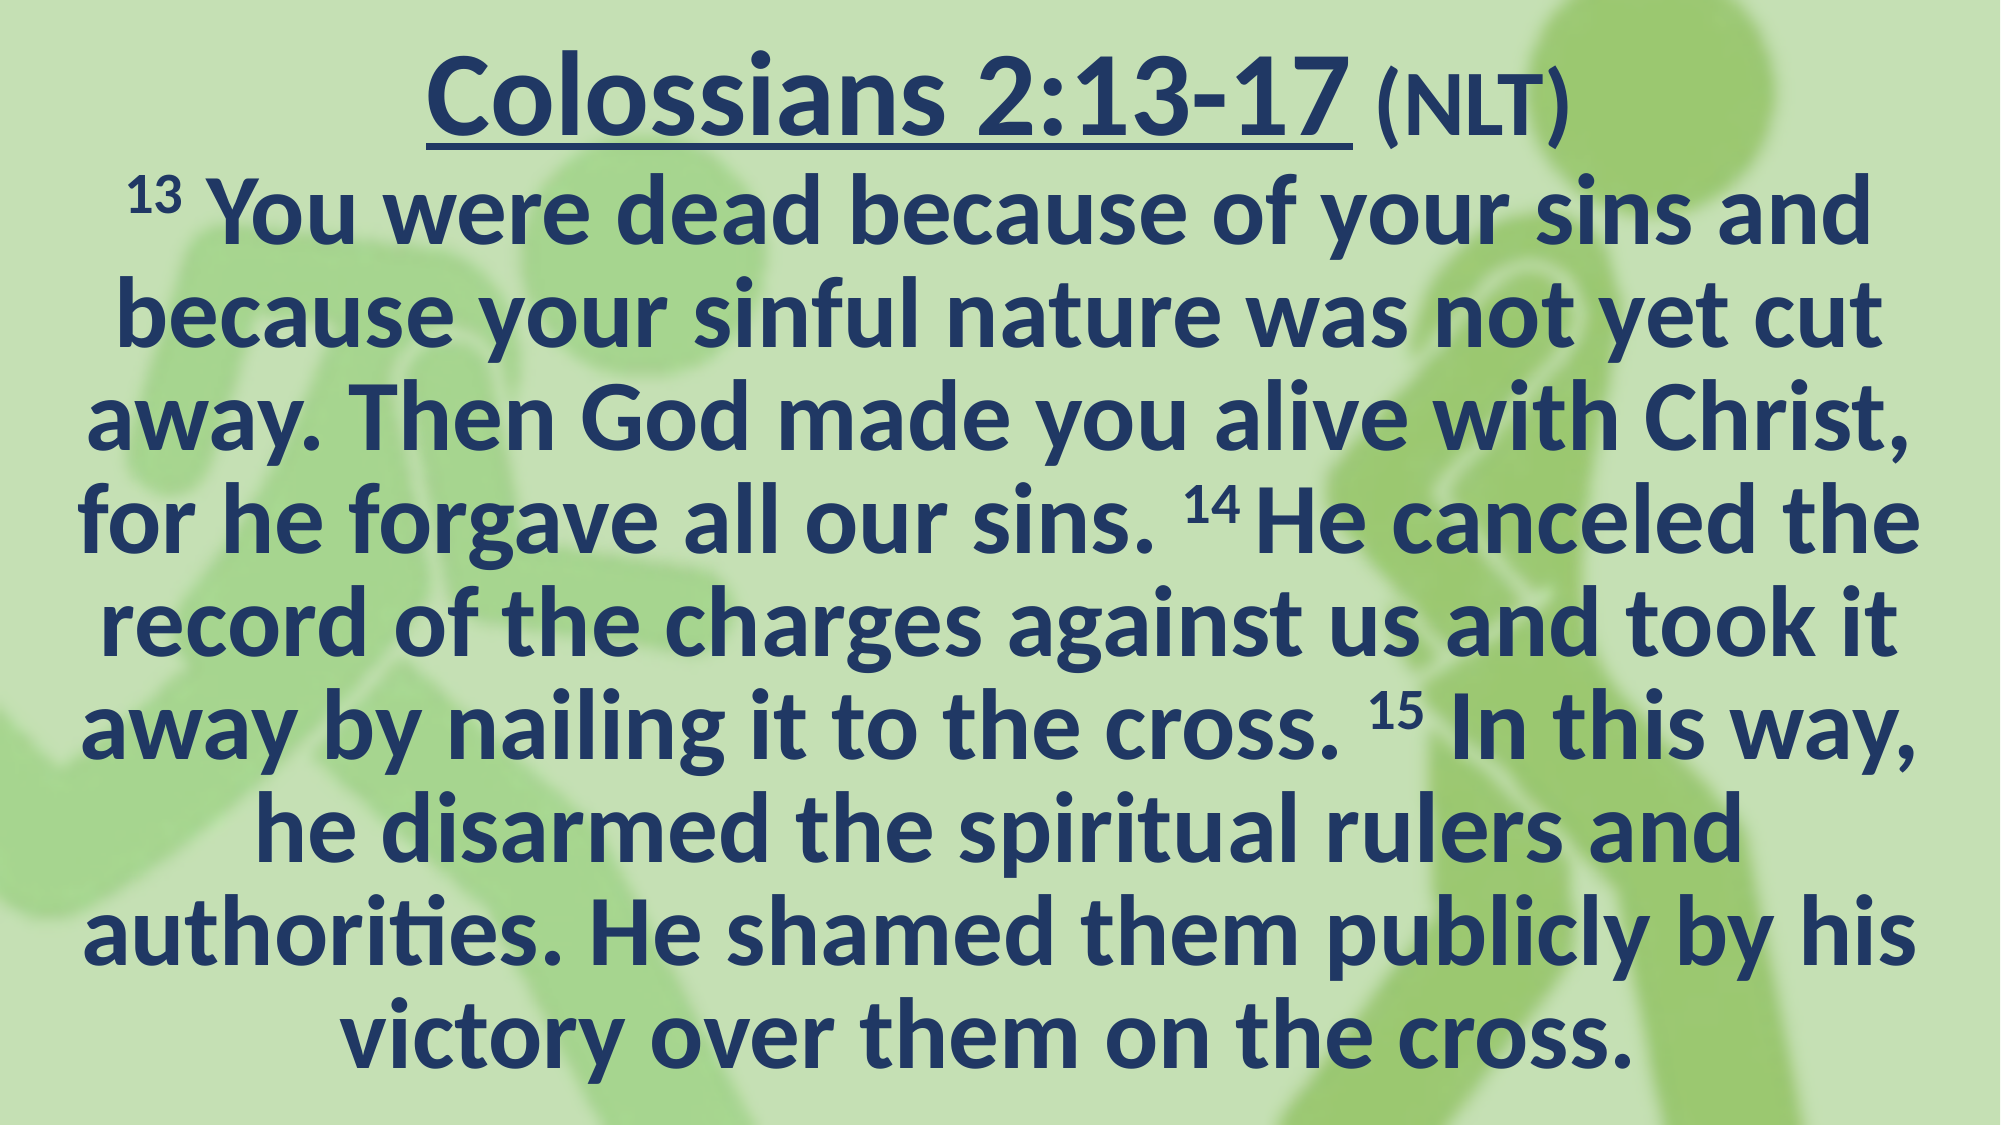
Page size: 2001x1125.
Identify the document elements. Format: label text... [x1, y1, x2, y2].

text_box Colossians 2:13-17 (NLT) [0, 46, 2000, 163]
picture [0, 0, 2001, 1125]
text_box 13 You were dead because of your sins and because your sinful nature was not yet cut away. Then God made you alive with Christ, for he forgave all our sins. 14 He canceled the record of the charges against us and took it away by nailing it to the cross. 15 In this way, he disarmed the spiritual rulers and authorities. He shamed them publicly by his victory over them on the cross. [41, 154, 1959, 1097]
